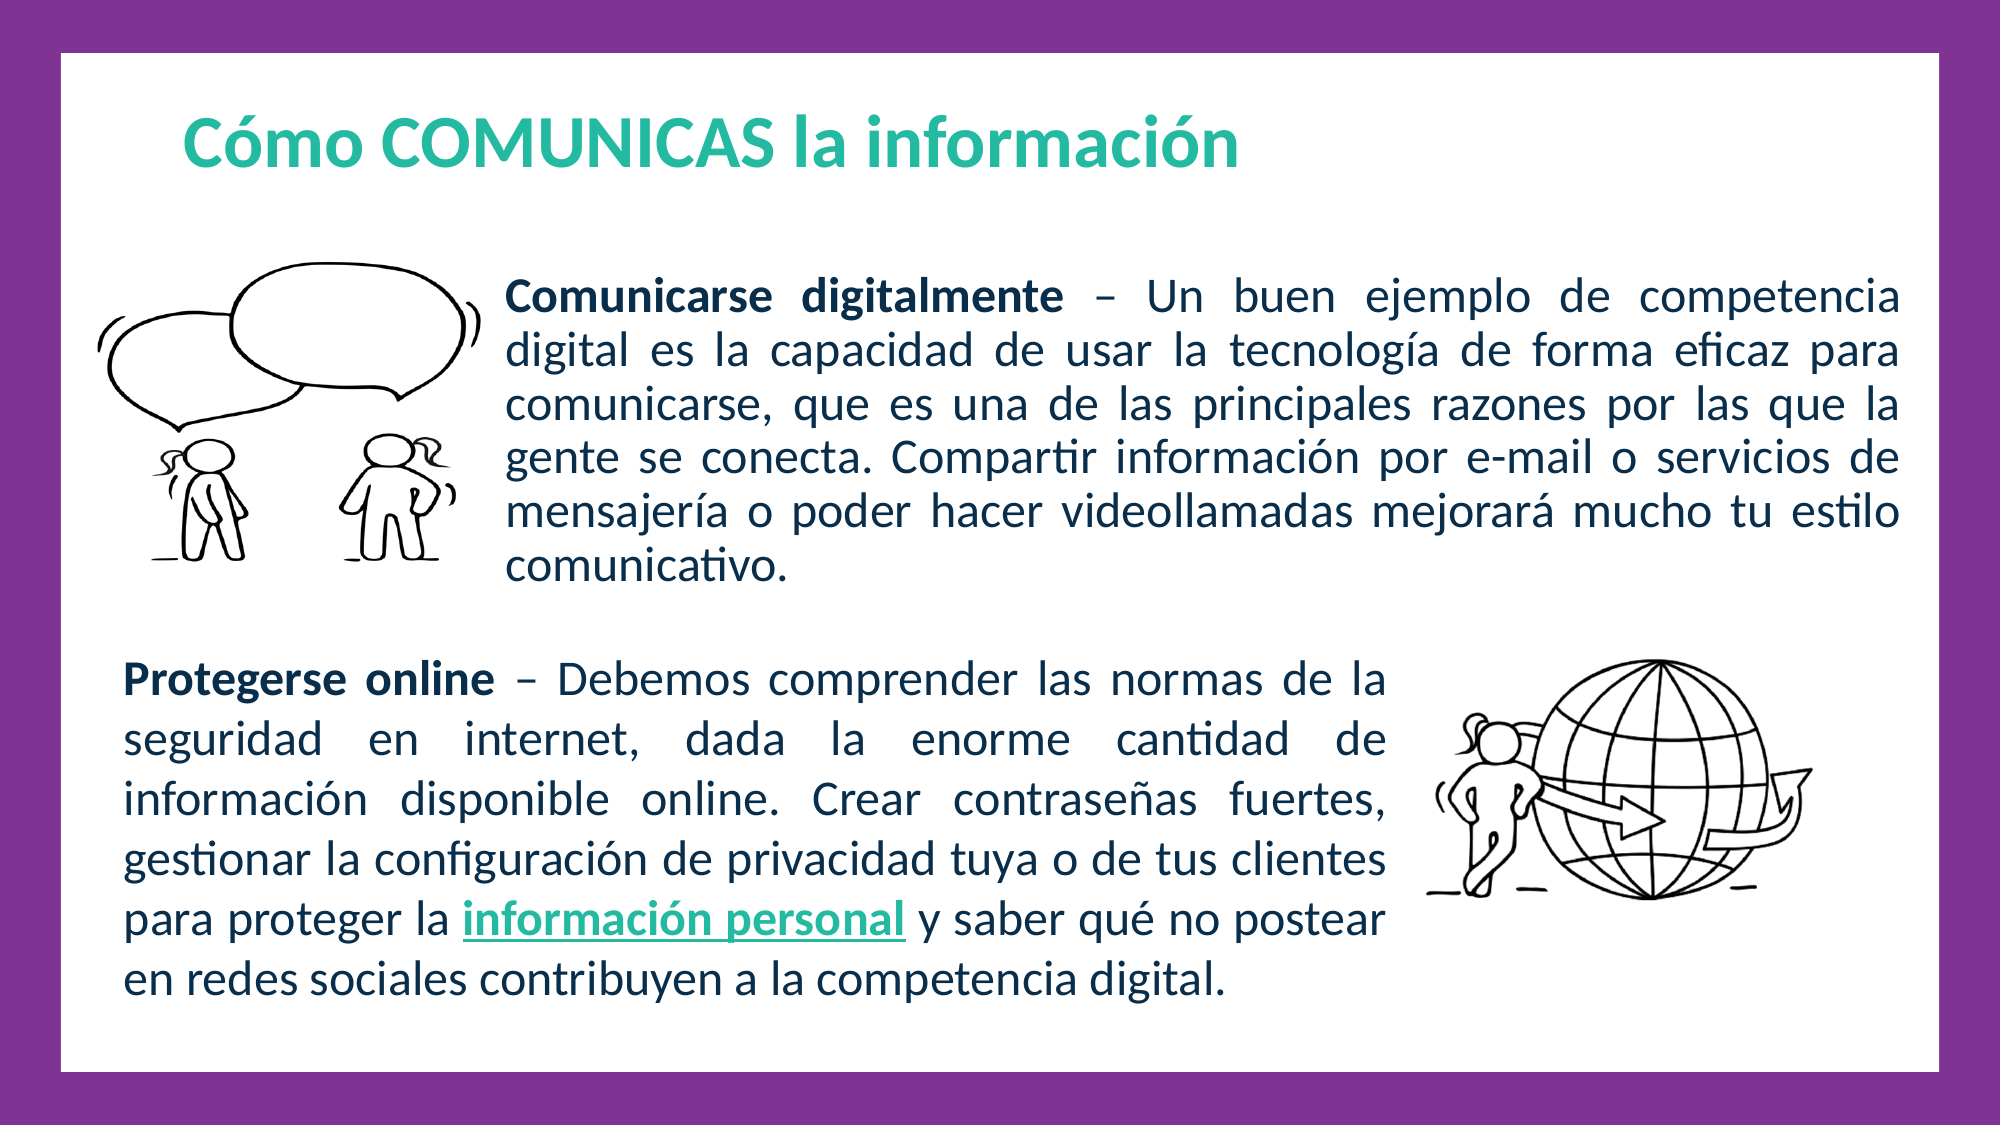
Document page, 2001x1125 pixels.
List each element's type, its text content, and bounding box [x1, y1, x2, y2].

text_box Protegerse online – Debemos comprender las normas de la seguridad en internet, dada la enorme cantidad de información disponible online. Crear contraseñas fuertes, gestionar la configuración de privacidad tuya o de tus clientes para proteger la información personal y saber qué no postear en redes sociales contribuyen a la competencia digital. [108, 638, 1403, 1014]
picture [73, 240, 524, 585]
picture [1383, 609, 1834, 920]
list Cómo COMUNICAS la información [130, 95, 1869, 228]
list Comunicarse digitalmente – Un buen ejemplo de competencia digital es la capacidad de usar la tecnología de forma eficaz para comunicarse, que es una de las principales razones por las que la gente se conecta. Compartir información por e-mail o servicios de mensajería o poder hacer videollamadas mejorará mucho tu estilo comunicativo. [528, 261, 1917, 372]
